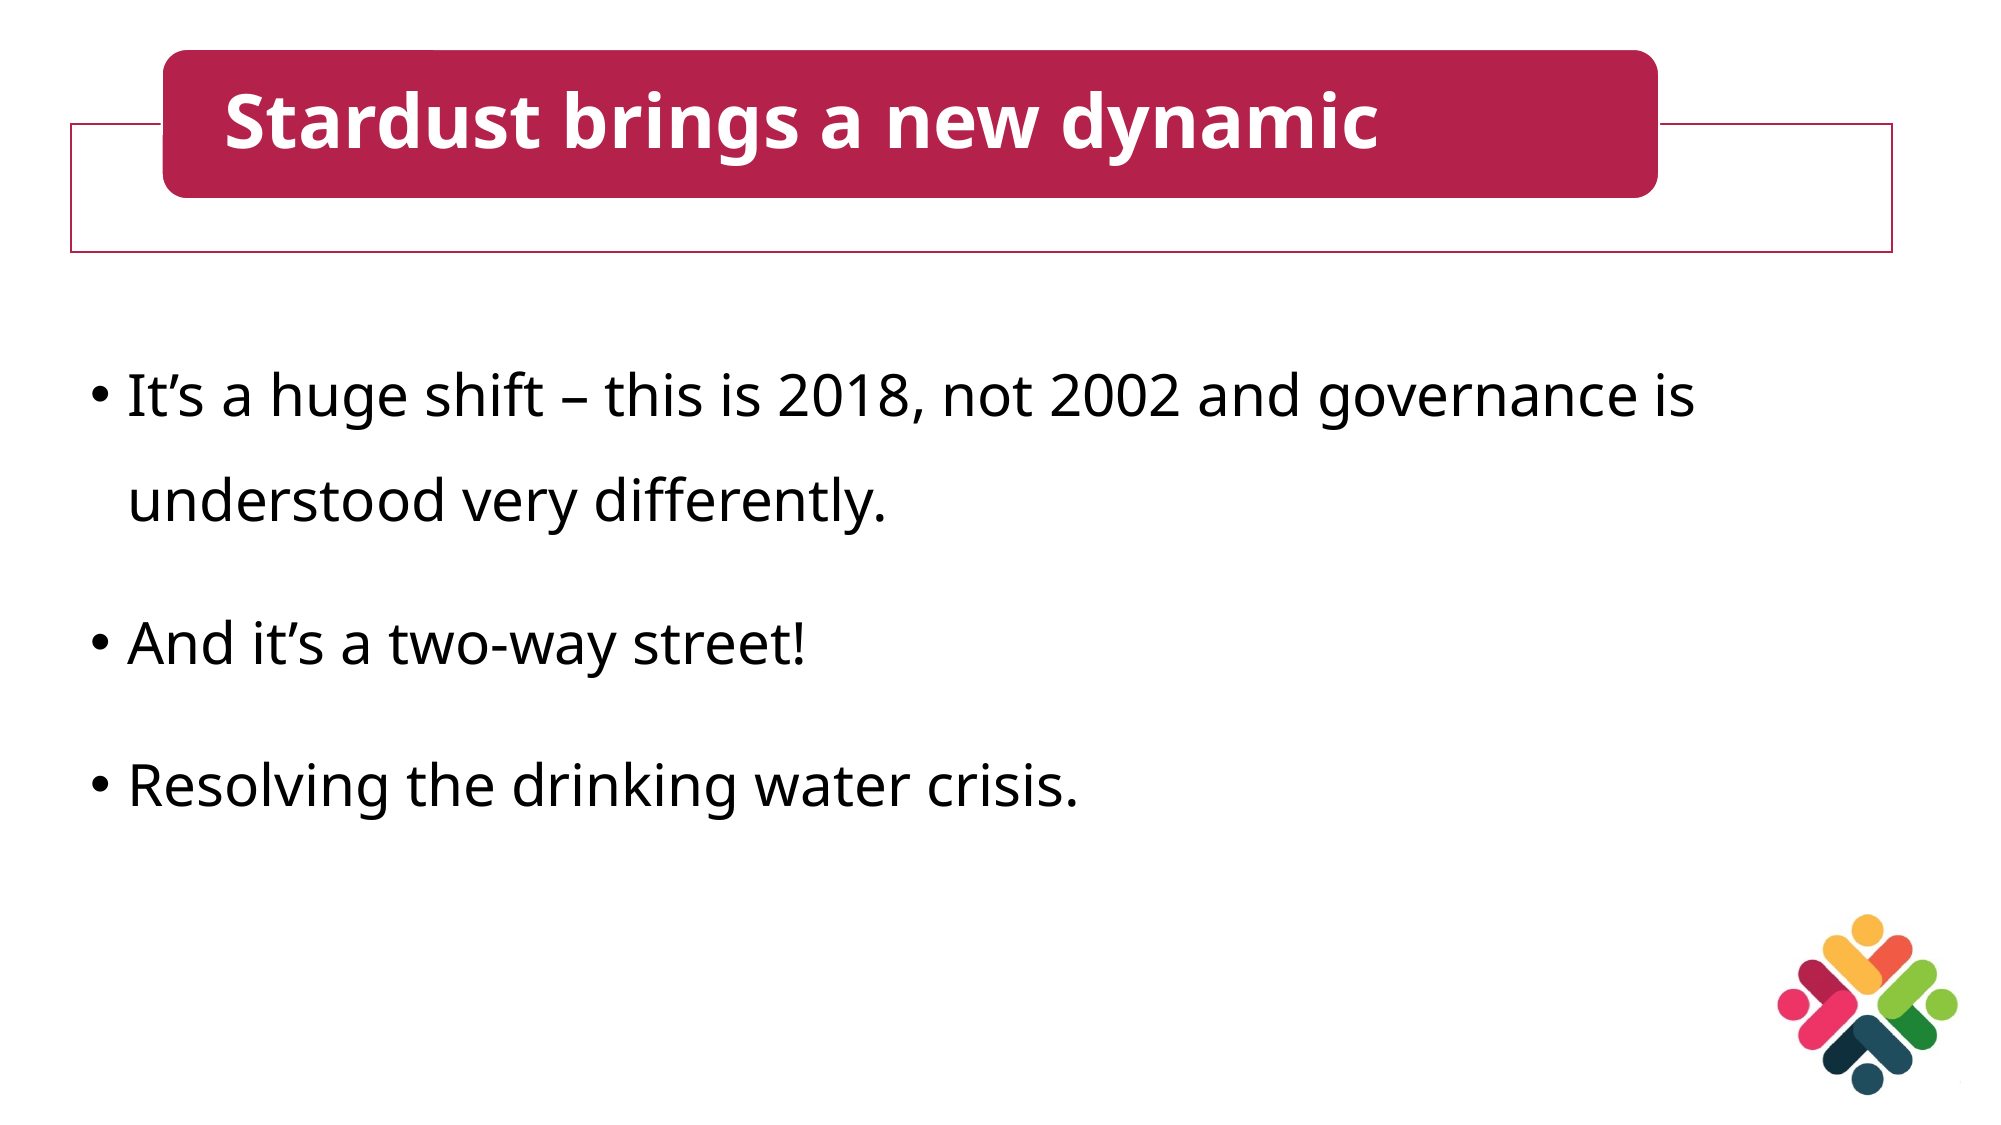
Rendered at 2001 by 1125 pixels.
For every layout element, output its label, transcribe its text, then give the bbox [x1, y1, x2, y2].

list It’s a huge shift – this is 2018, not 2002 and governance is understood very differently. And it’s a two-way street! Resolving the drinking water crisis. [75, 316, 1900, 1030]
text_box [70, 47, 1892, 255]
picture [1776, 914, 1961, 1098]
